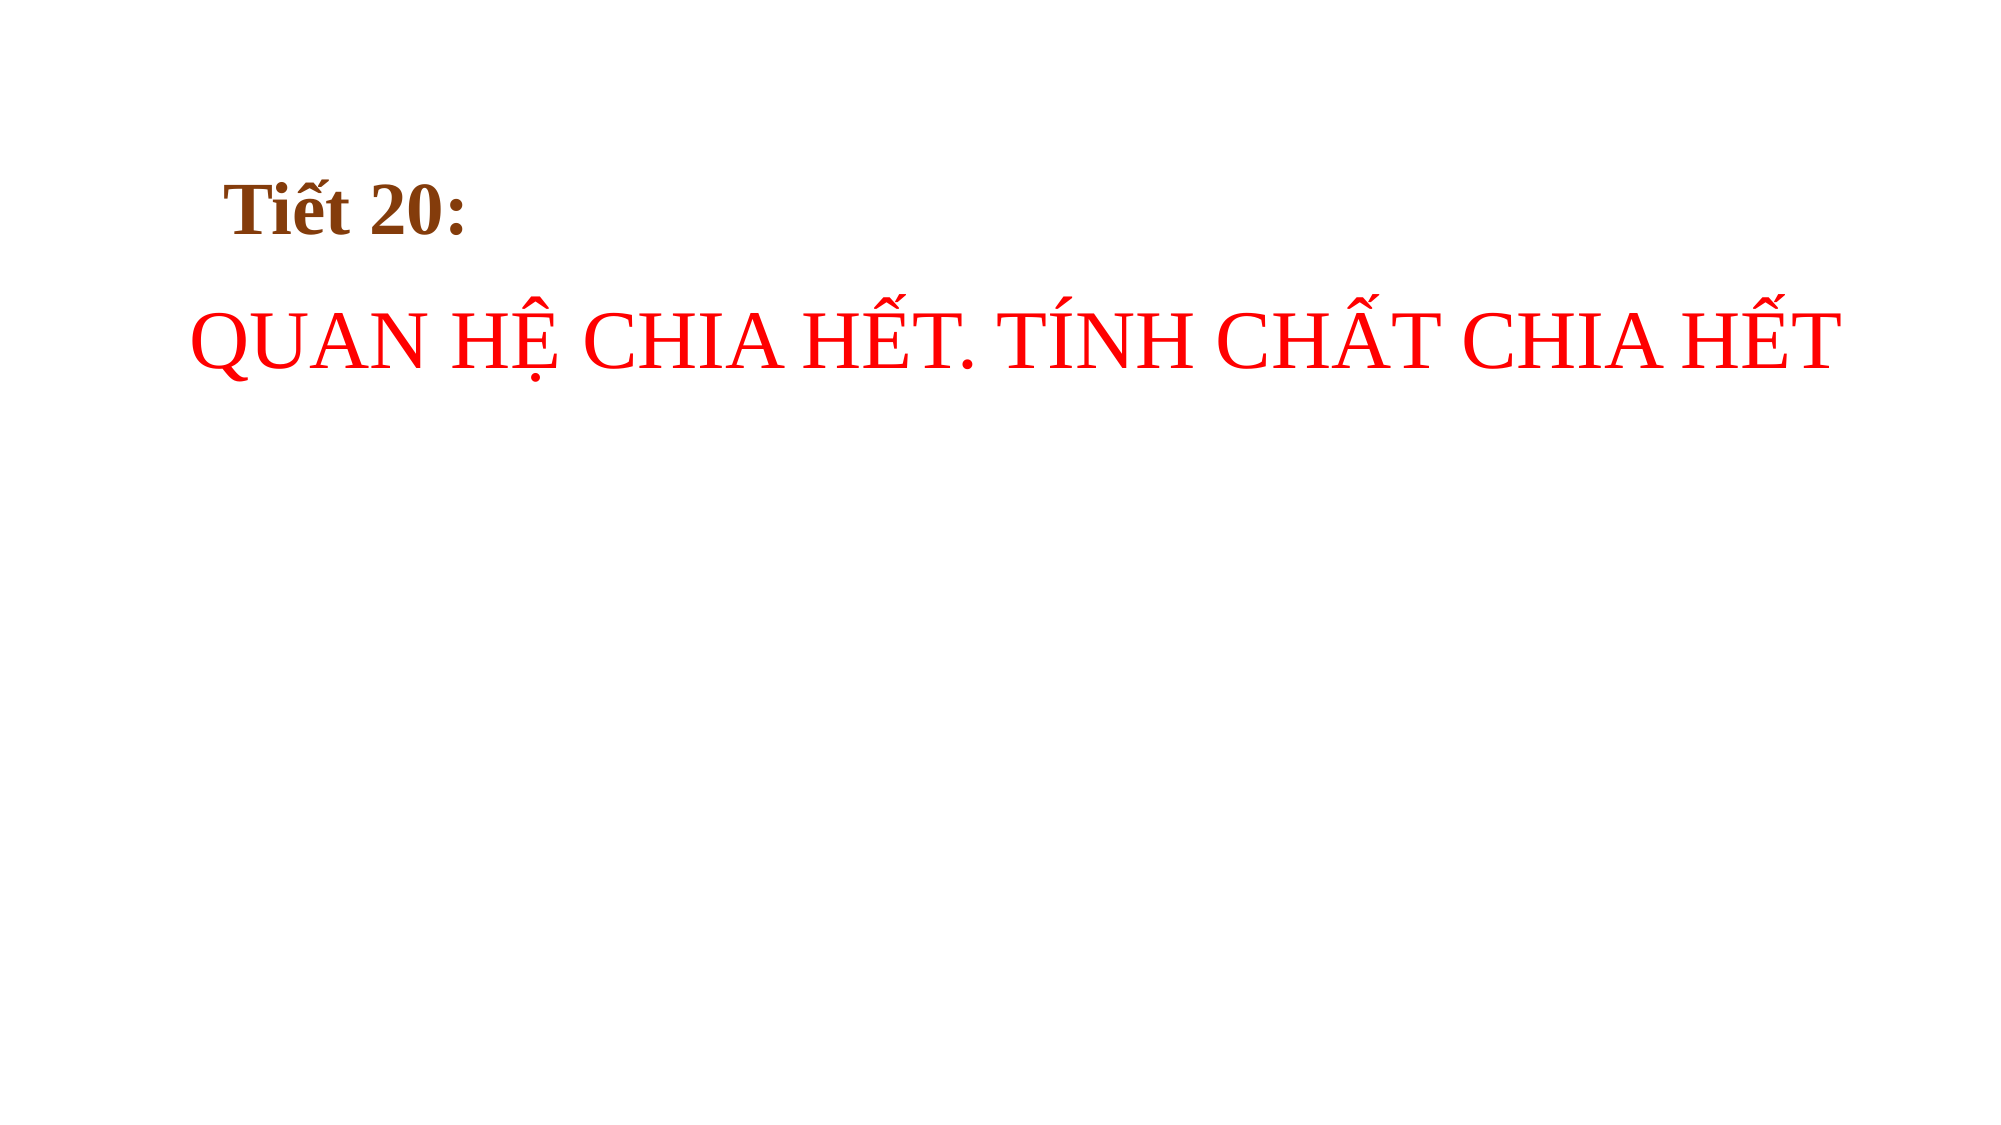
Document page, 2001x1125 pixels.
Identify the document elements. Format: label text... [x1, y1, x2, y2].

text_box Tiết 20: [175, 152, 518, 257]
text_box QUAN HỆ CHIA HẾT. TÍNH CHẤT CHIA HẾT [175, 277, 2000, 393]
